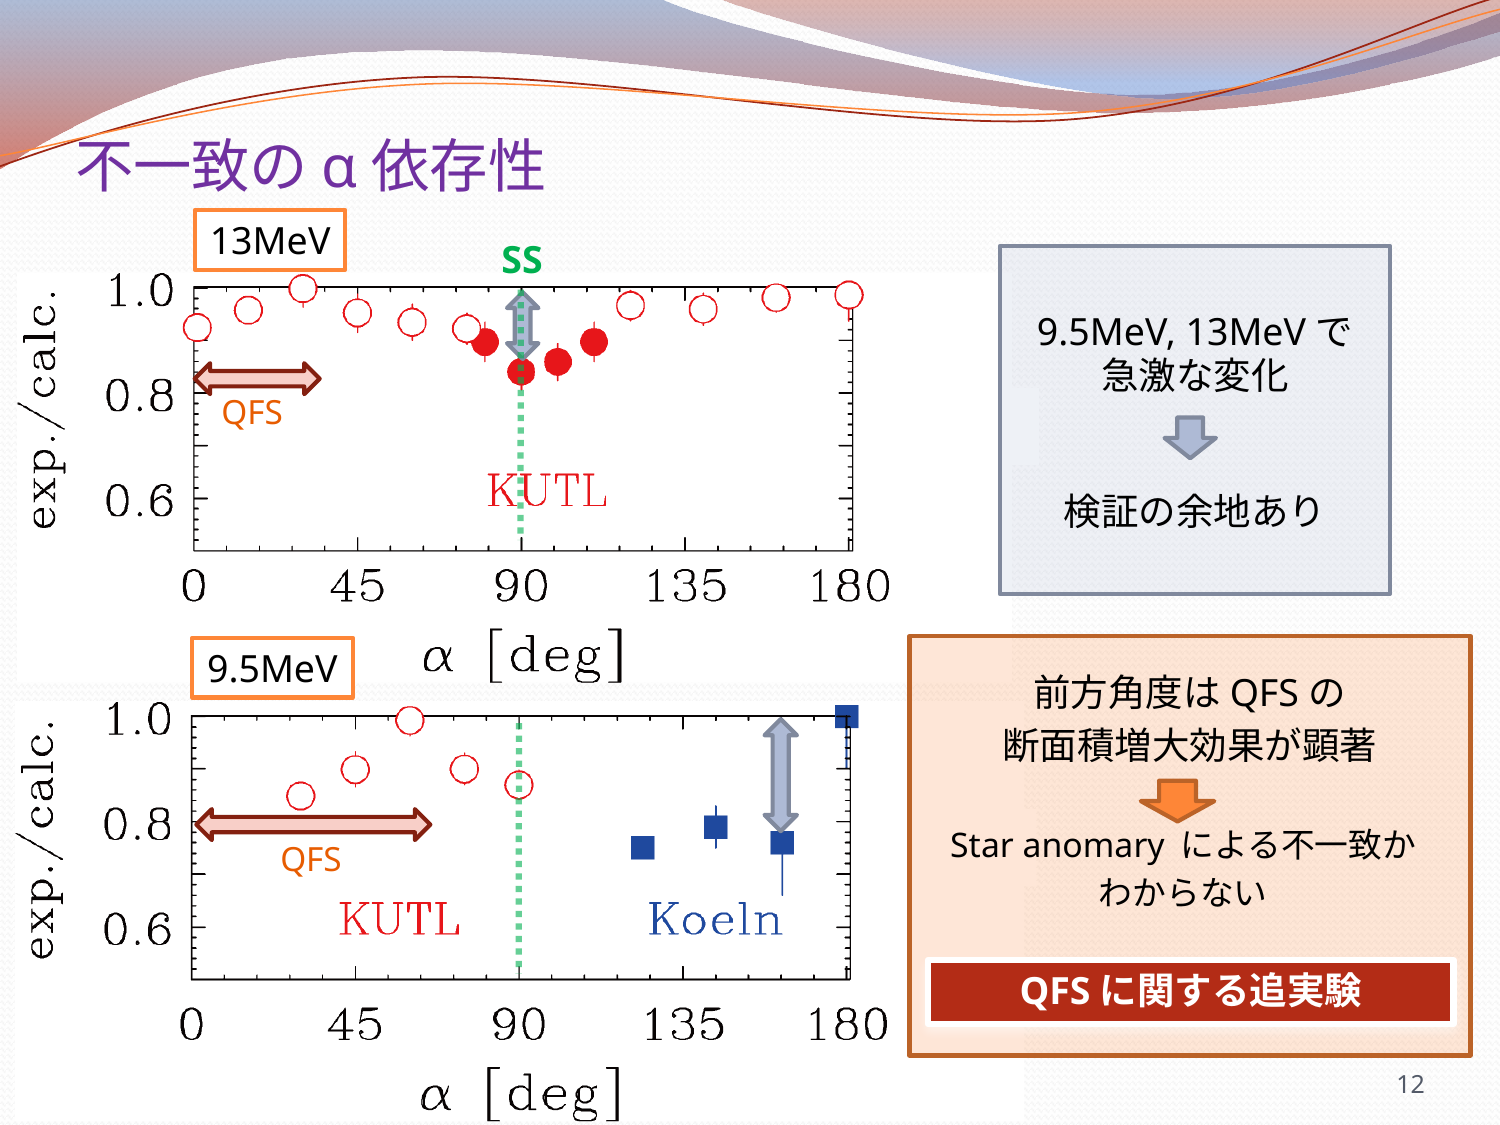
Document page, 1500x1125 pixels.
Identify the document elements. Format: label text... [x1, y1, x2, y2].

text_box 9.5MeV [190, 694, 355, 700]
picture [17, 272, 1013, 683]
text_box SS [486, 229, 558, 272]
title 不一致のα依存性 [75, 115, 1425, 200]
slide_number 12 [1299, 1069, 1425, 1103]
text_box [999, 245, 1391, 595]
text_box 13MeV [193, 208, 347, 272]
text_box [14, 701, 1037, 1122]
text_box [900, 635, 1479, 1056]
